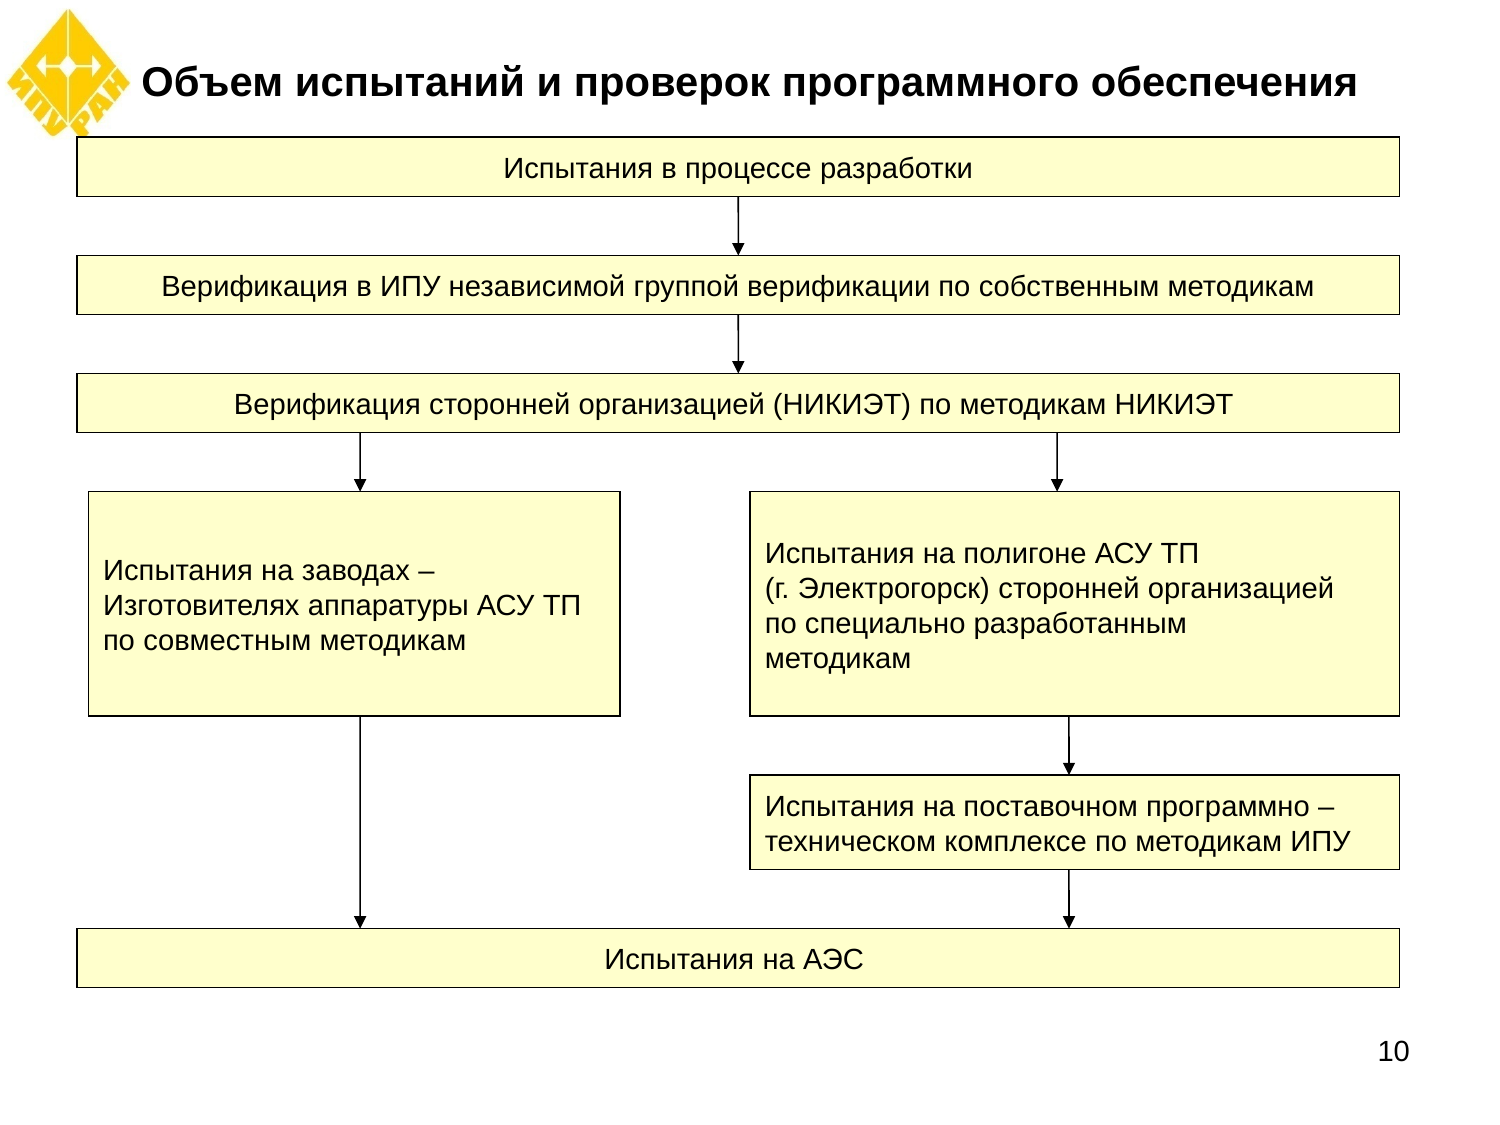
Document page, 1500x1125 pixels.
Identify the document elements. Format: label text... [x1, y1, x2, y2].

text_box [1050, 432, 1064, 492]
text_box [0, 0, 136, 150]
text_box [732, 196, 745, 256]
text_box [353, 716, 367, 929]
text_box Верификация сторонней организацией (НИКИЭТ) по методикам НИКИЭТ [76, 373, 1400, 433]
text_box [732, 314, 745, 374]
text_box Испытания на АЭС [76, 928, 1400, 988]
text_box Испытания в процессе разработки [76, 137, 1400, 197]
text_box [1062, 869, 1076, 929]
text_box Испытания на полигоне АСУ ТП (г. Электрогорск) сторонней организацией по специально разработанным методикам [749, 491, 1400, 717]
text_box Испытания на заводах – Изготовителях аппаратуры АСУ ТП по совместным методикам [88, 491, 620, 717]
slide_number 10 [1074, 1024, 1426, 1103]
text_box [353, 432, 367, 492]
text_box [1062, 716, 1076, 776]
text_box Верификация в ИПУ независимой группой верификации по собственным методикам [76, 255, 1400, 315]
text_box Испытания на поставочном программно – техническом комплексе по методикам ИПУ [749, 774, 1400, 870]
title Объем испытаний и проверок программного обеспечения [140, 44, 1426, 114]
